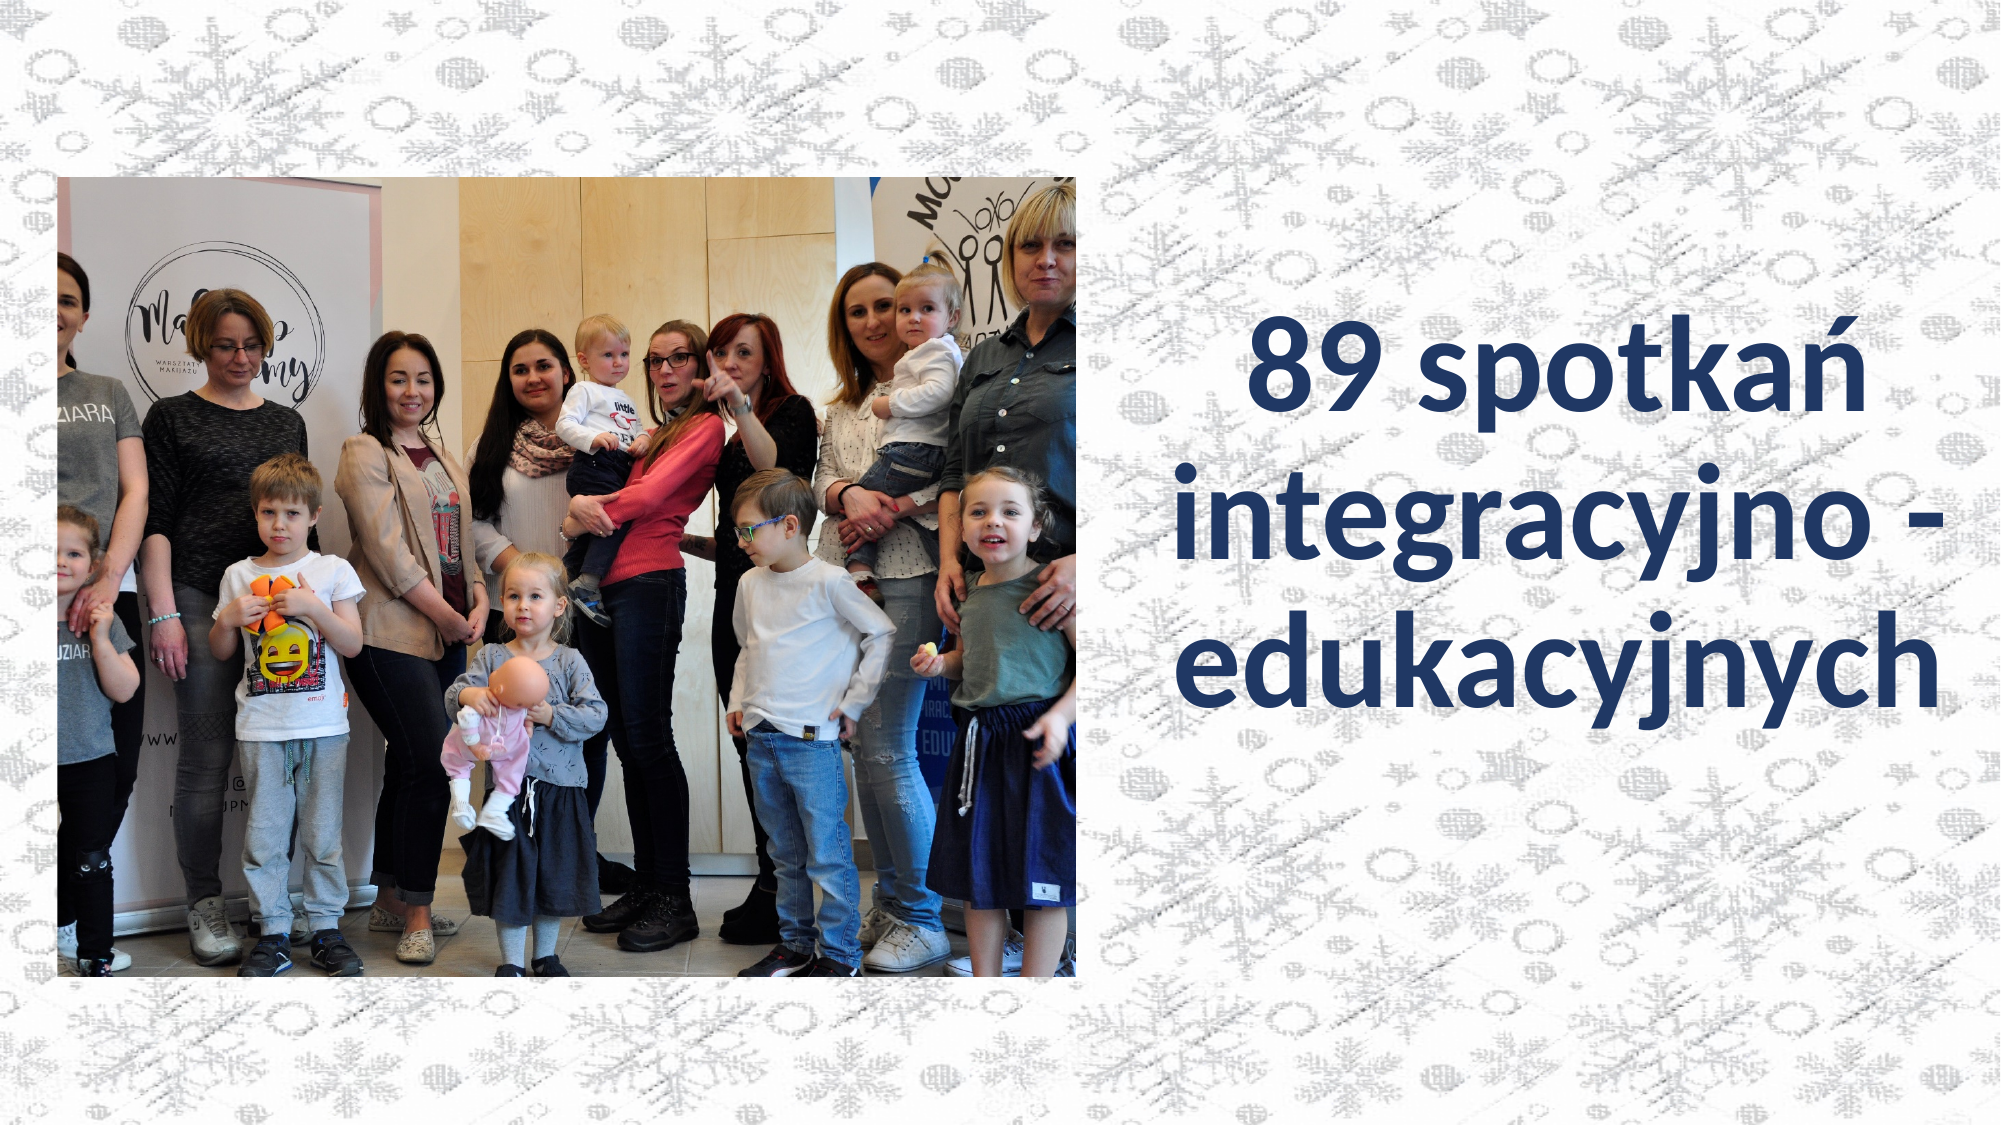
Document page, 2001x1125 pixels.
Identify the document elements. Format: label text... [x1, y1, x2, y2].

title 89 spotkań integracyjno - edukacyjnych [1148, 482, 1970, 746]
picture [0, 0, 2001, 1125]
